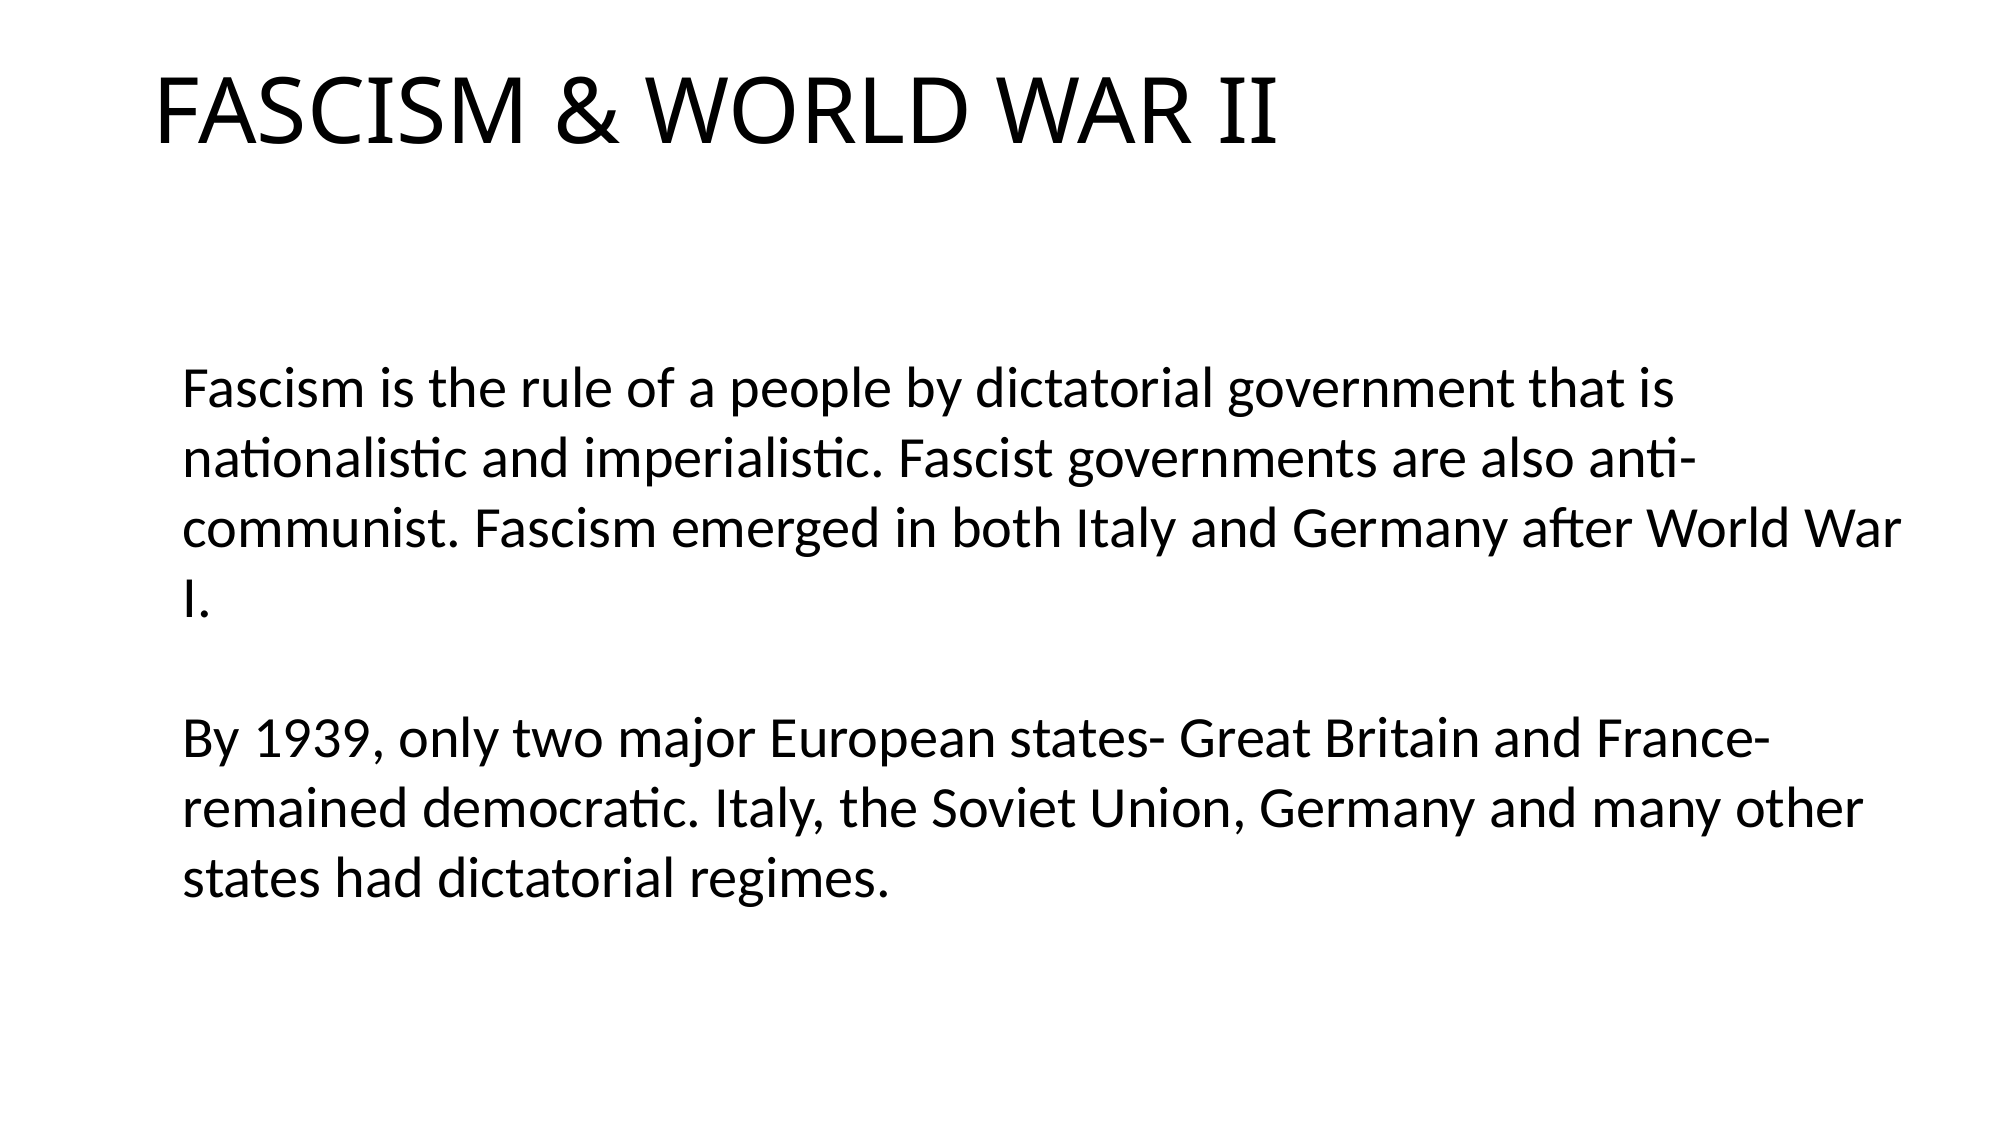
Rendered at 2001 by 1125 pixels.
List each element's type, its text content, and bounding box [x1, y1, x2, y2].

text_box Fascism is the rule of a people by dictatorial government that is nationalistic and imperialistic. Fascist governments are also anti-communist. Fascism emerged in both Italy and Germany after World War I. By 1939, only two major European states- Great Britain and France- remained democratic. Italy, the Soviet Union, Germany and many other states had dictatorial regimes. [167, 341, 1955, 917]
title FASCISM & WORLD WAR II [137, 59, 1863, 278]
